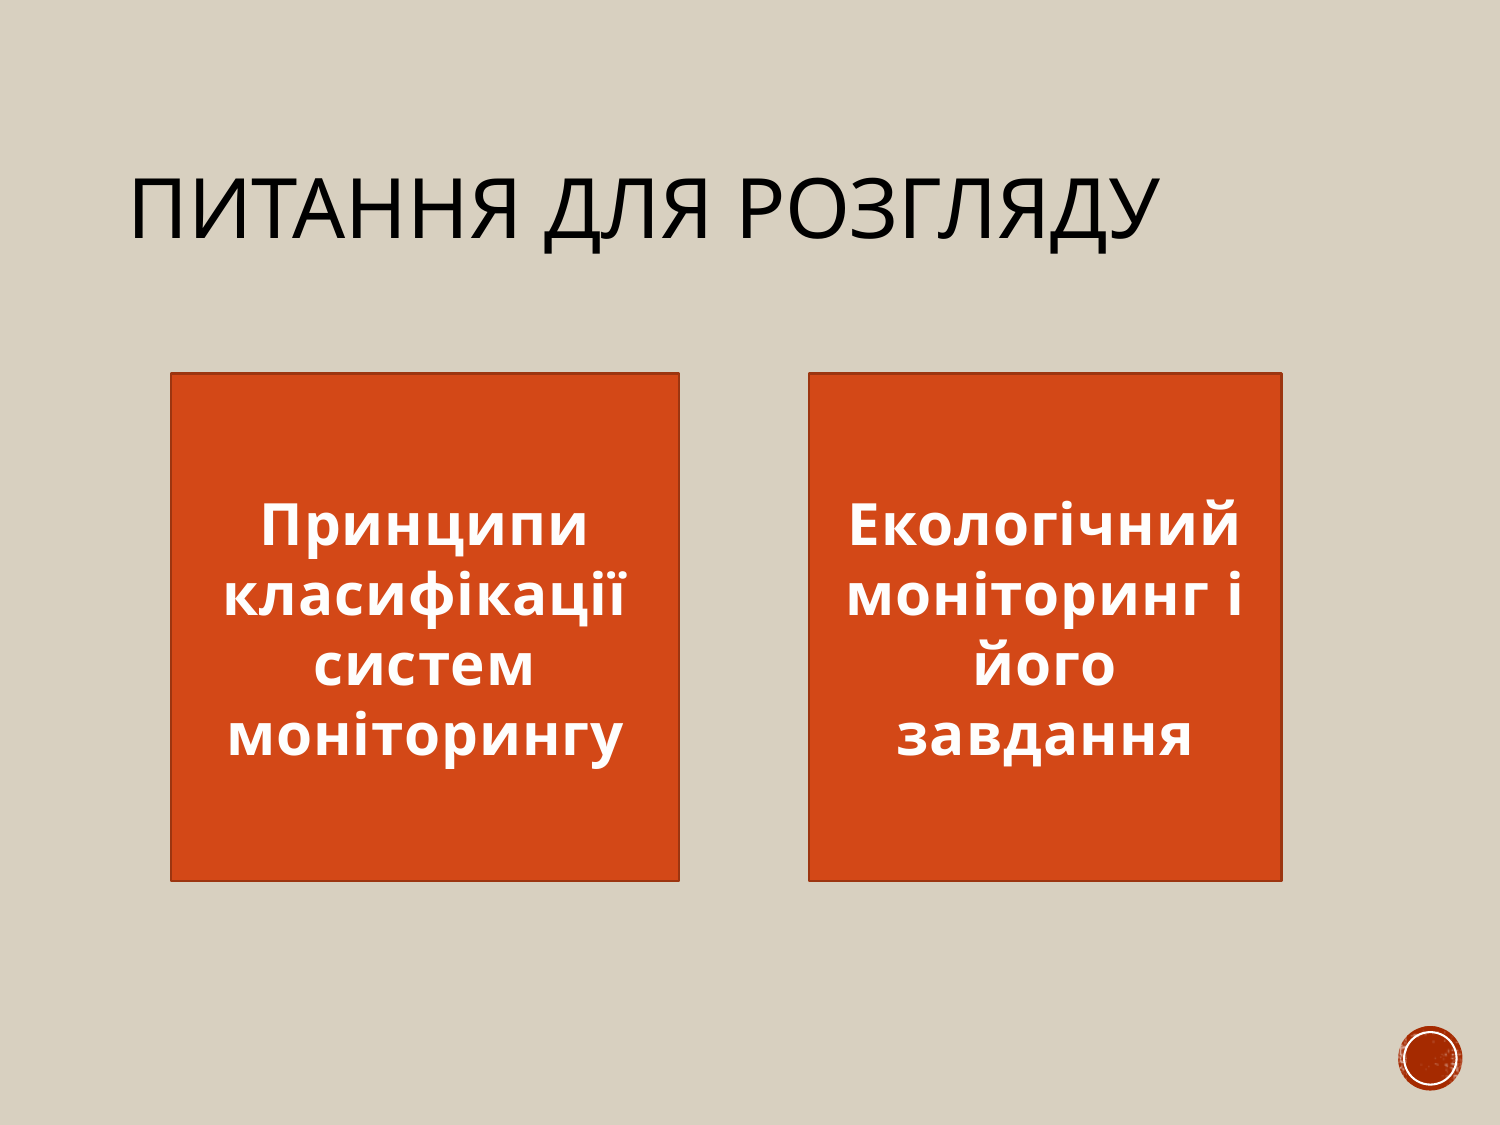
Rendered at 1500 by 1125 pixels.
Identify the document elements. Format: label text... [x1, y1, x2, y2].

text_box Принципи класифікації систем моніторингу [170, 372, 680, 882]
title ПИТАННЯ ДЛЯ РОЗГЛЯДУ [112, 79, 1388, 344]
text_box Екологічний моніторинг і його завдання [808, 372, 1283, 882]
